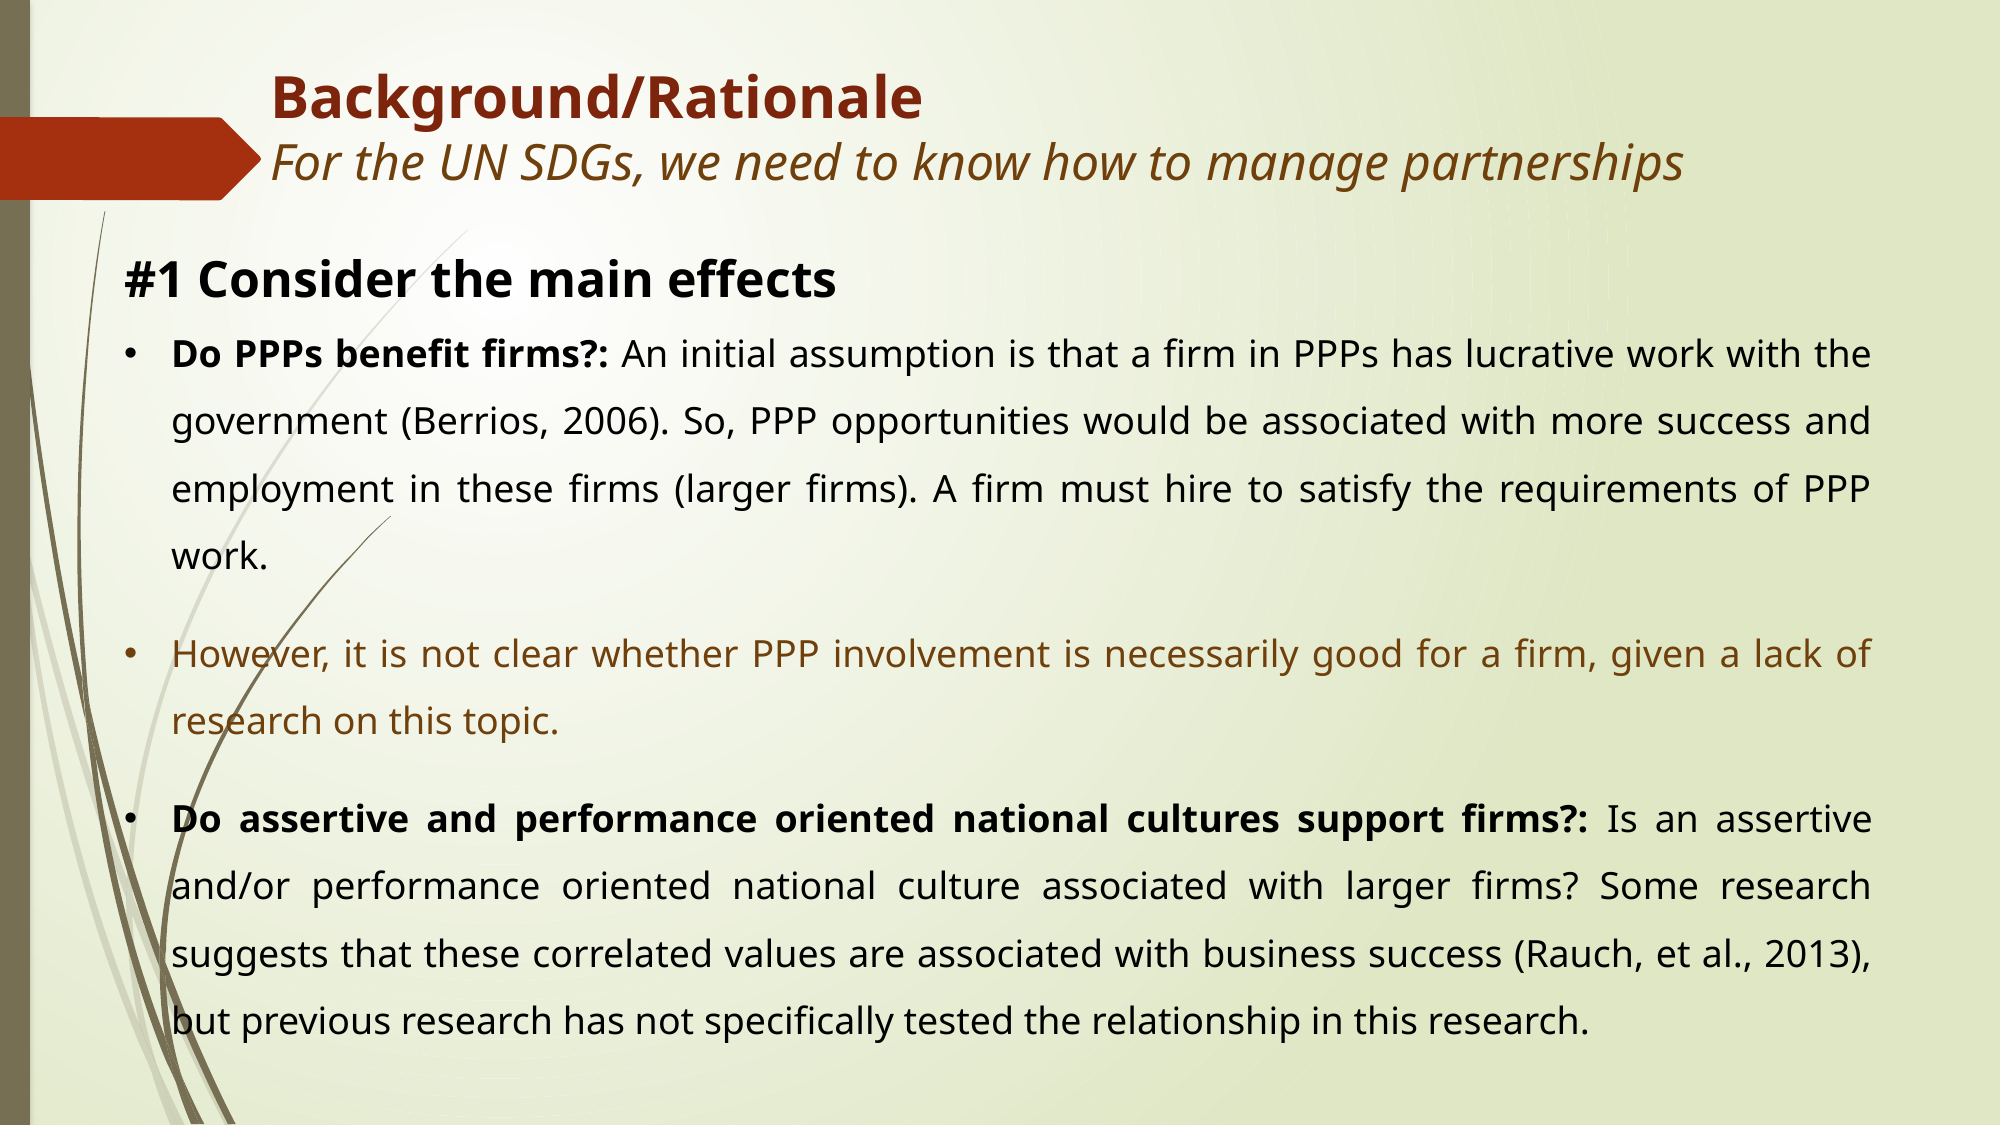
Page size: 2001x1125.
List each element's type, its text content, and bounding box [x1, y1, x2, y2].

title Background/Rationale For the UN SDGs, we need to know how to manage partnerships [255, 53, 1974, 178]
text_box #1 Consider the main effects Do PPPs benefit firms?: An initial assumption is that a firm in PPPs has lucrative work with the government (Berrios, 2006). So, PPP opportunities would be associated with more success and employment in these firms (larger firms). A firm must hire to satisfy the requirements of PPP work. However, it is not clear whether PPP involvement is necessarily good for a firm, given a lack of research on this topic. Do assertive and performance oriented national cultures support firms?: Is an assertive and/or performance oriented national culture associated with larger firms? Some research suggests that these correlated values are associated with business success (Rauch, et al., 2013), but previous research has not specifically tested the relationship in this research. [109, 210, 1888, 1125]
